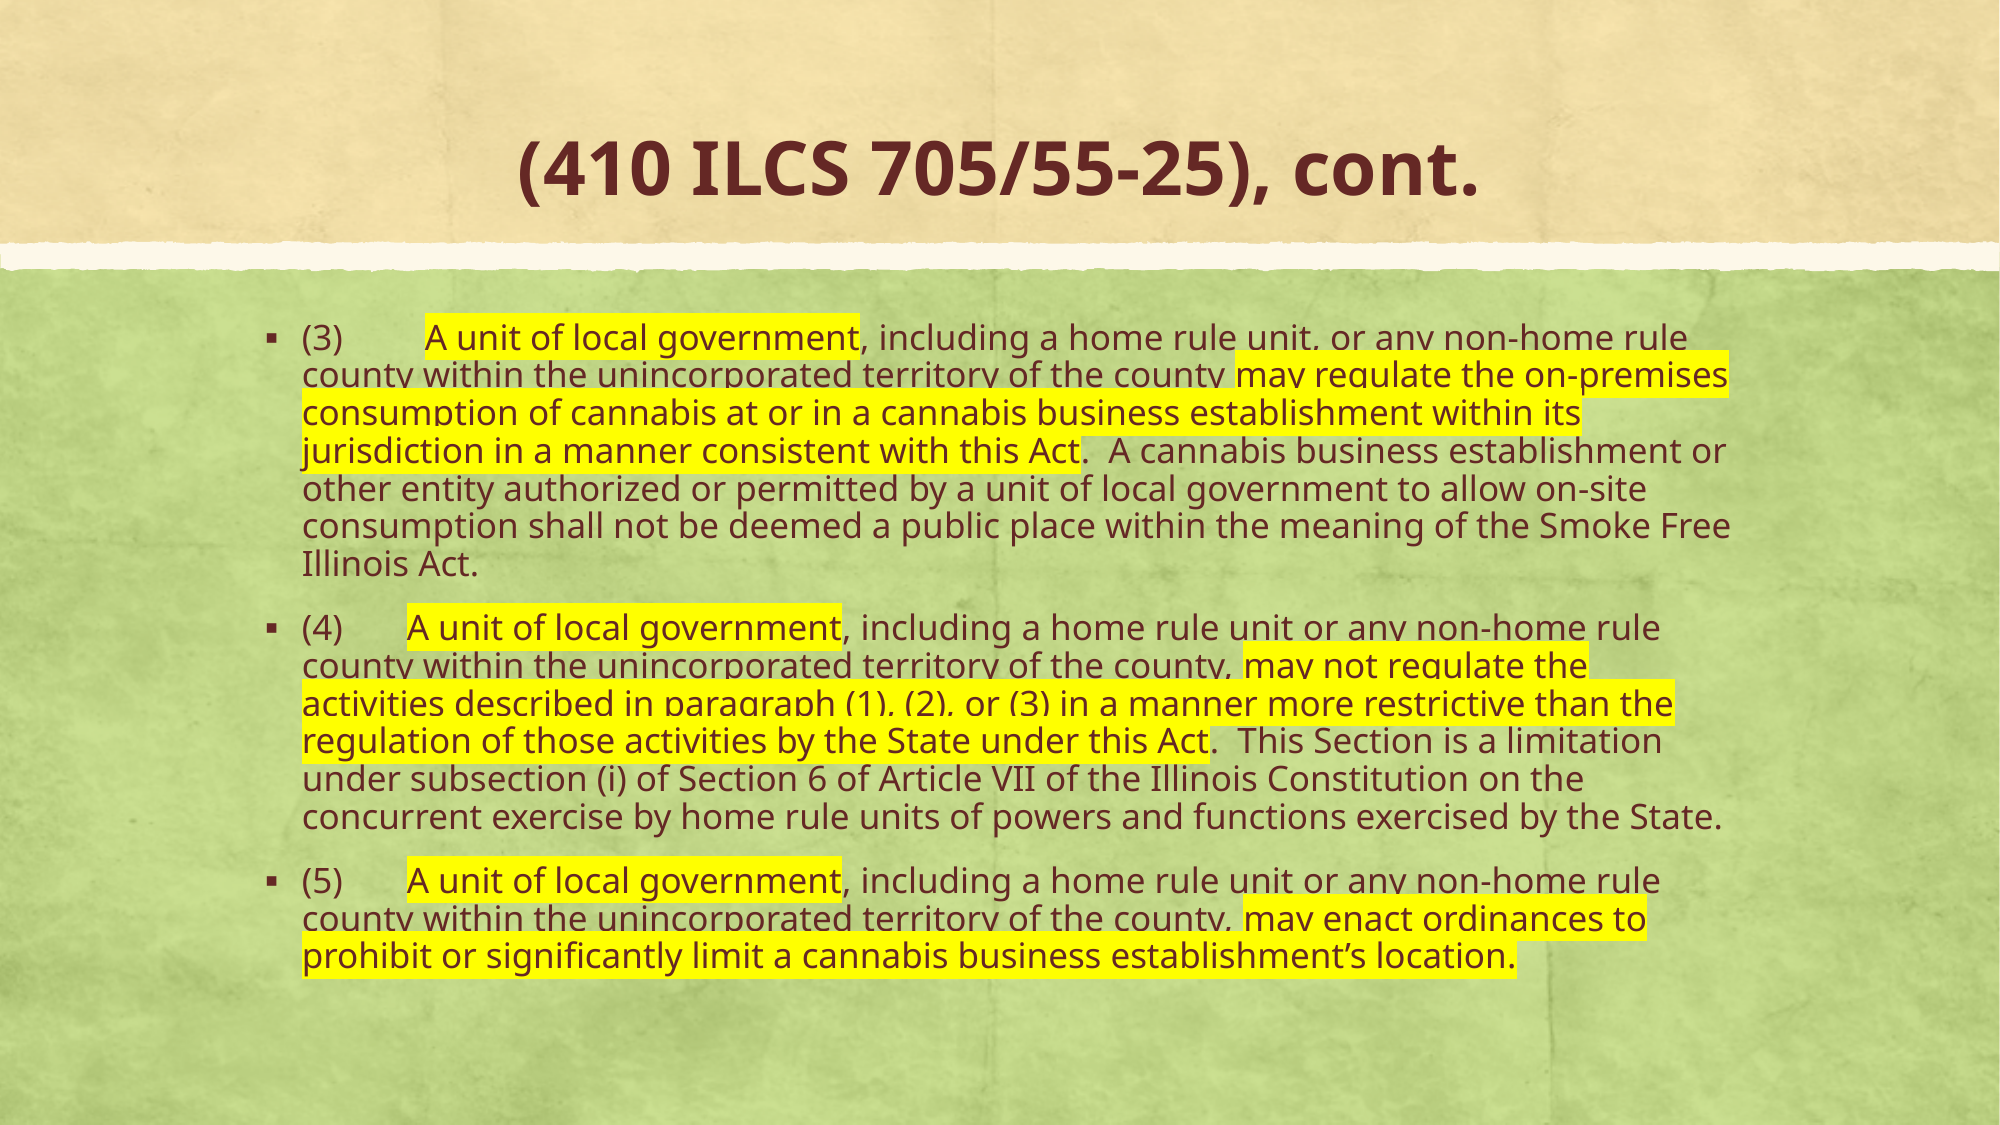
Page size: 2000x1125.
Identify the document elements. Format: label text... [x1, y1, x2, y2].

title (410 ILCS 705/55-25), cont. [249, 31, 1750, 219]
list (3) A unit of local government, including a home rule unit, or any non-home rule county within the unincorporated territory of the county may regulate the on-premises consumption of cannabis at or in a cannabis business establishment within its jurisdiction in a manner consistent with this Act. A cannabis business establishment or other entity authorized or permitted by a unit of local government to allow on-site consumption shall not be deemed a public place within the meaning of the Smoke Free Illinois Act. (4) A unit of local government, including a home rule unit or any non-home rule county within the unincorporated territory of the county, may not regulate the activities described in paragraph (1), (2), or (3) in a manner more restrictive than the regulation of those activities by the State under this Act. This Section is a limitation under subsection (i) of Section 6 of Article VII of the Illinois Constitution on the concurrent exercise by home rule units of powers and functions exercised by the State. (5) A unit of local government, including a home rule unit or any non-home rule county within the unincorporated territory of the county, may enact ordinances to prohibit or significantly limit a cannabis business establishment’s location. [249, 312, 1750, 1013]
